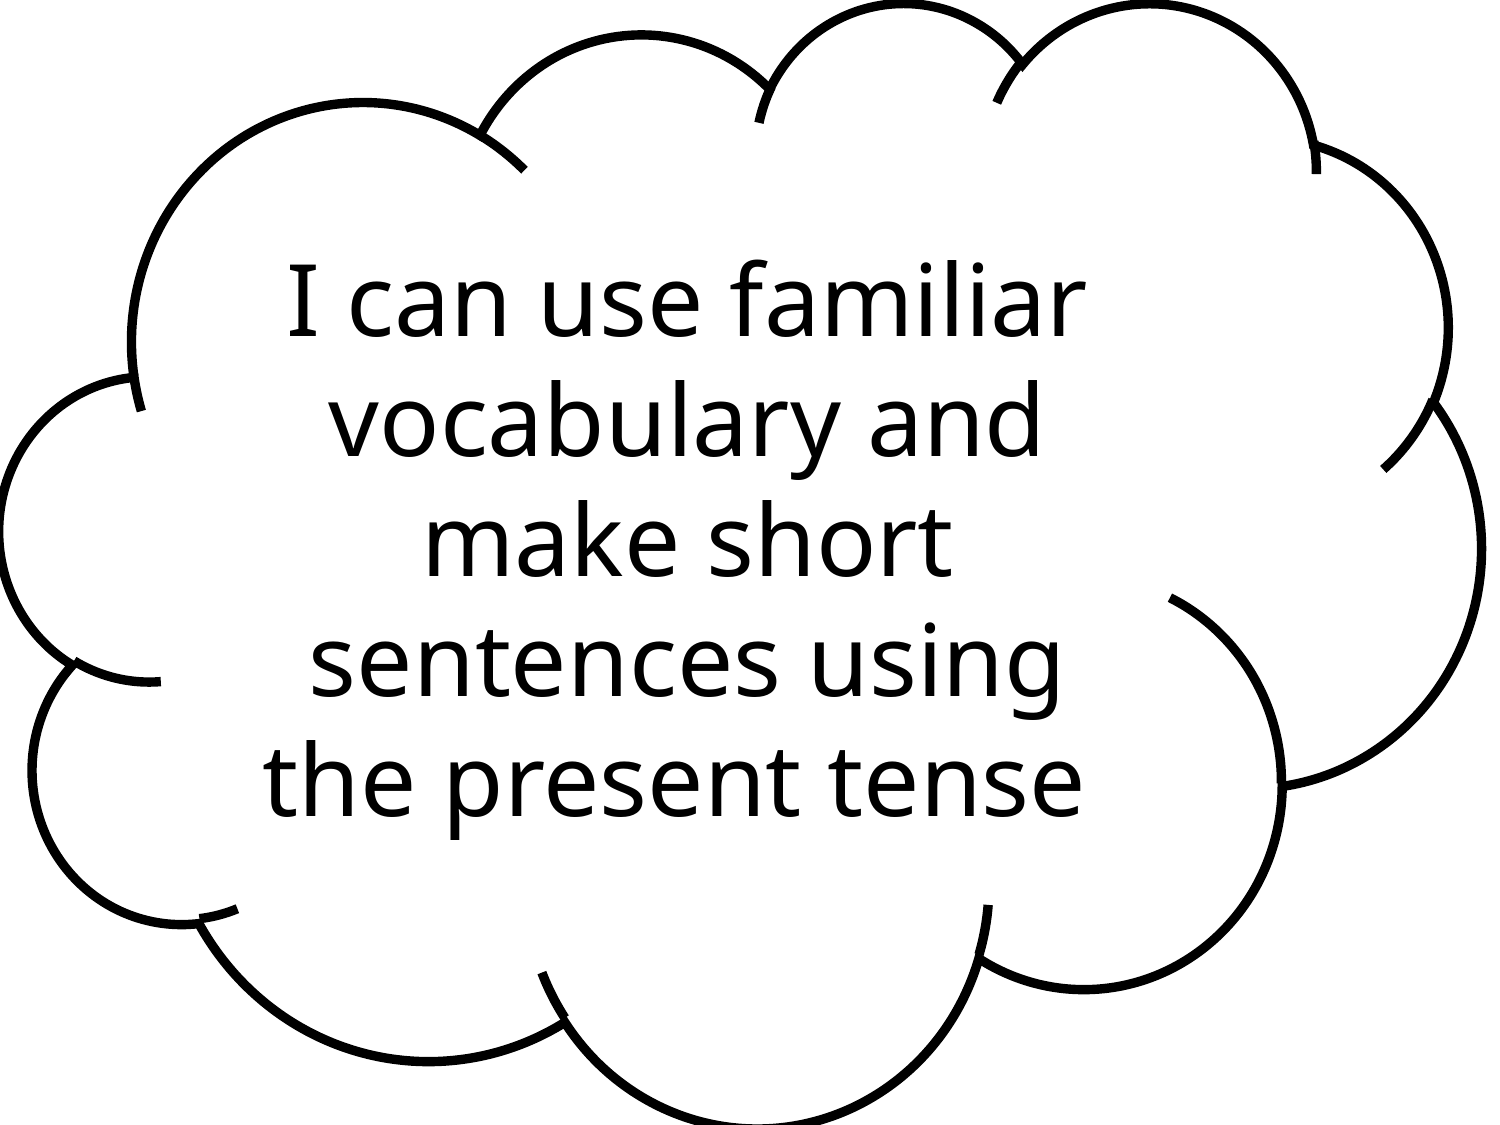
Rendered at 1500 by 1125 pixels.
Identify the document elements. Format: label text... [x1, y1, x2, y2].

text_box I can use familiar vocabulary and make short sentences using the present tense [0, 2, 1483, 1125]
